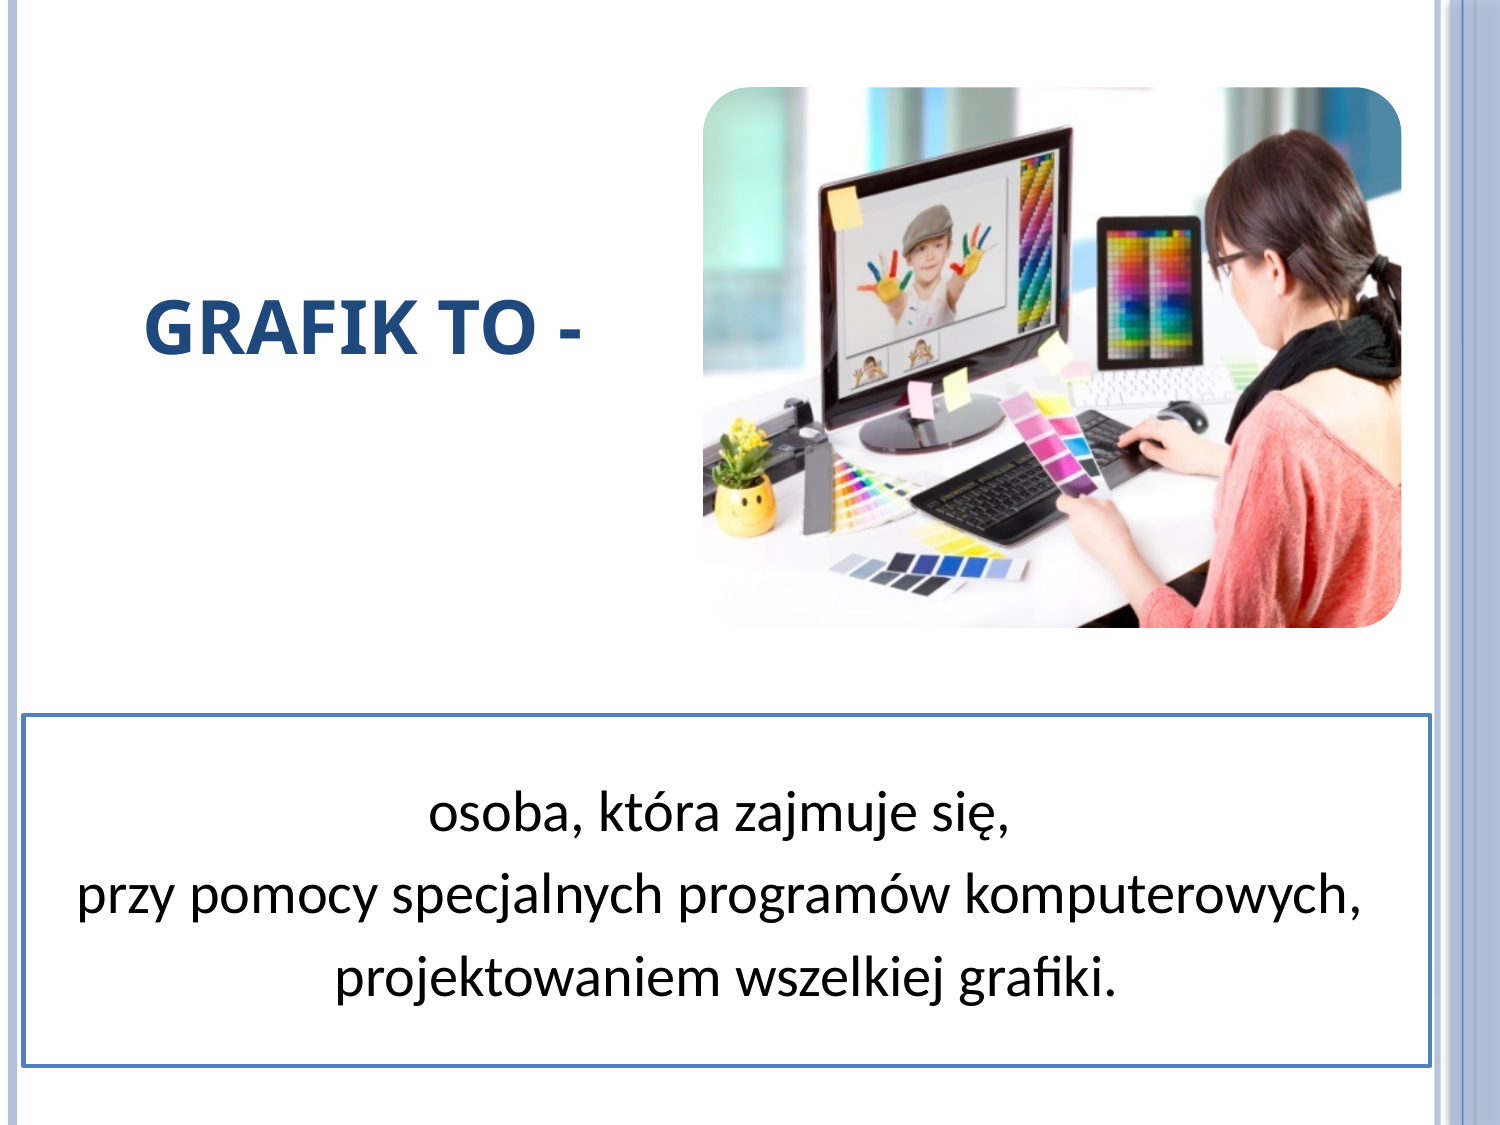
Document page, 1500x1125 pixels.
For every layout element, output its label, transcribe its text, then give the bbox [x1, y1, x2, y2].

picture [702, 86, 1402, 629]
title Grafik to - [105, 246, 621, 377]
list osoba, która zajmuje się, przy pomocy specjalnych programów komputerowych, projektowaniem wszelkiej grafiki. [21, 713, 1432, 1068]
